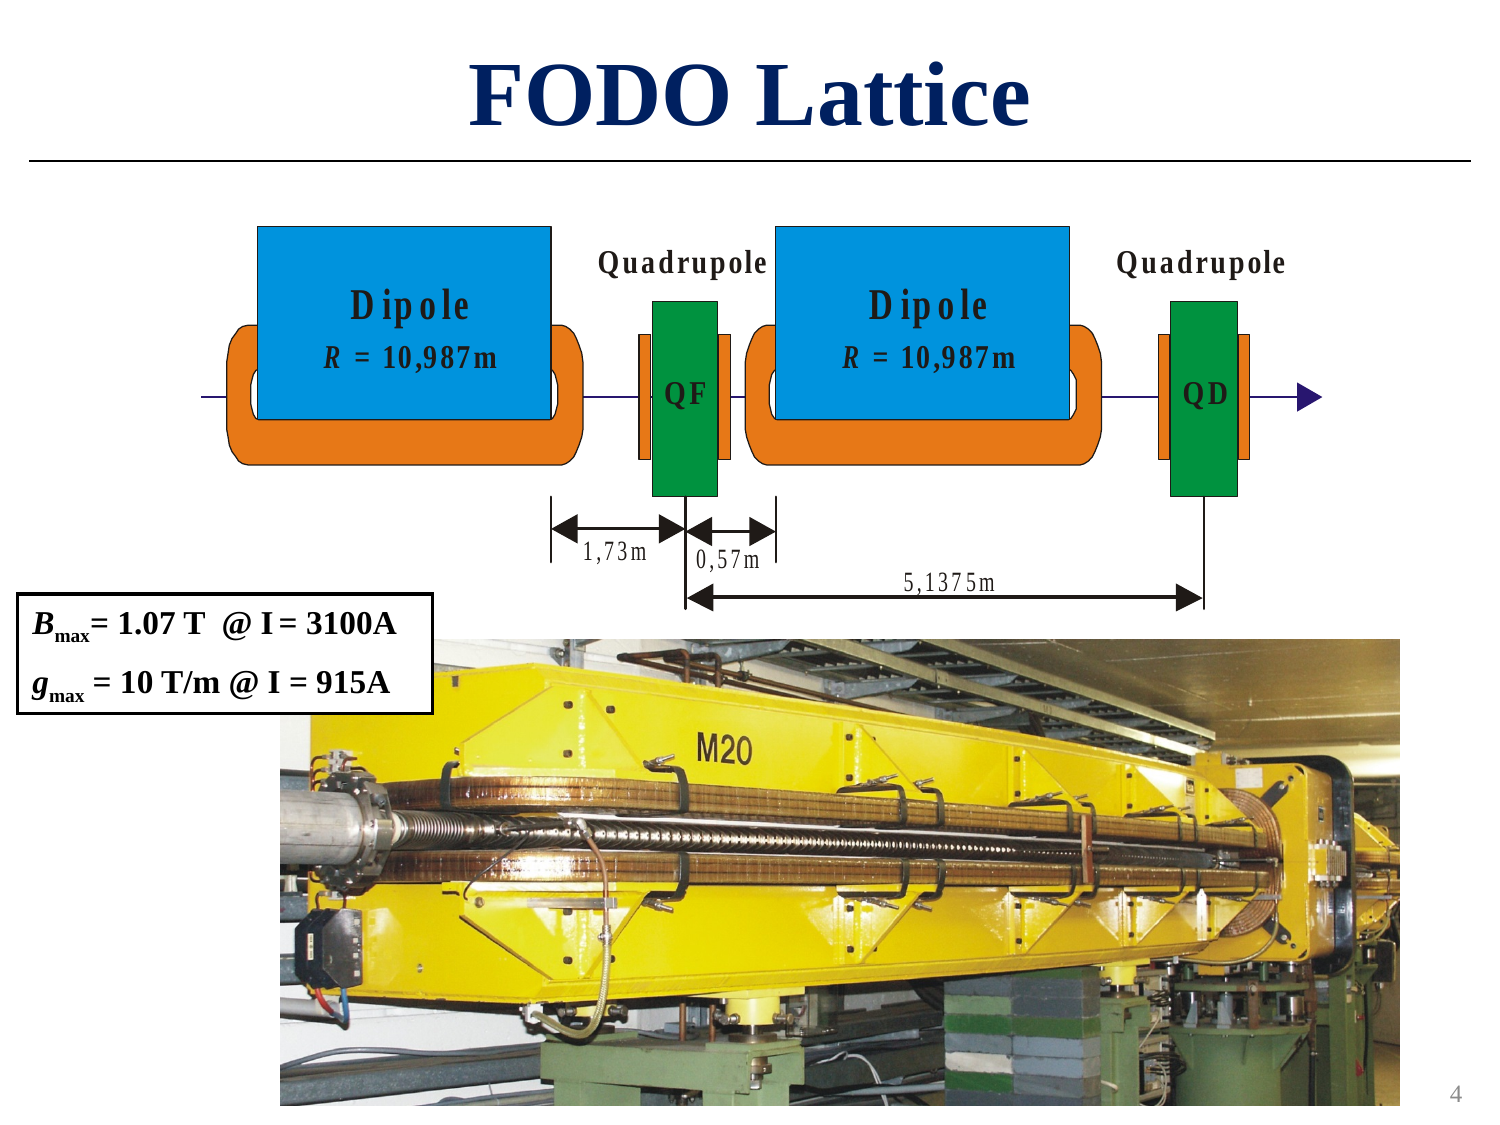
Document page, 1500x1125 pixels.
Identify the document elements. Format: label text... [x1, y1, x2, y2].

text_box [194, 219, 1330, 619]
text_box Bmax= 1.07 T @ I = 3100A gmax = 10 T/m @ I = 915A [17, 593, 433, 714]
text_box 4 [1435, 1068, 1478, 1117]
title FODO Lattice [75, 19, 1425, 159]
picture [280, 639, 1400, 1107]
